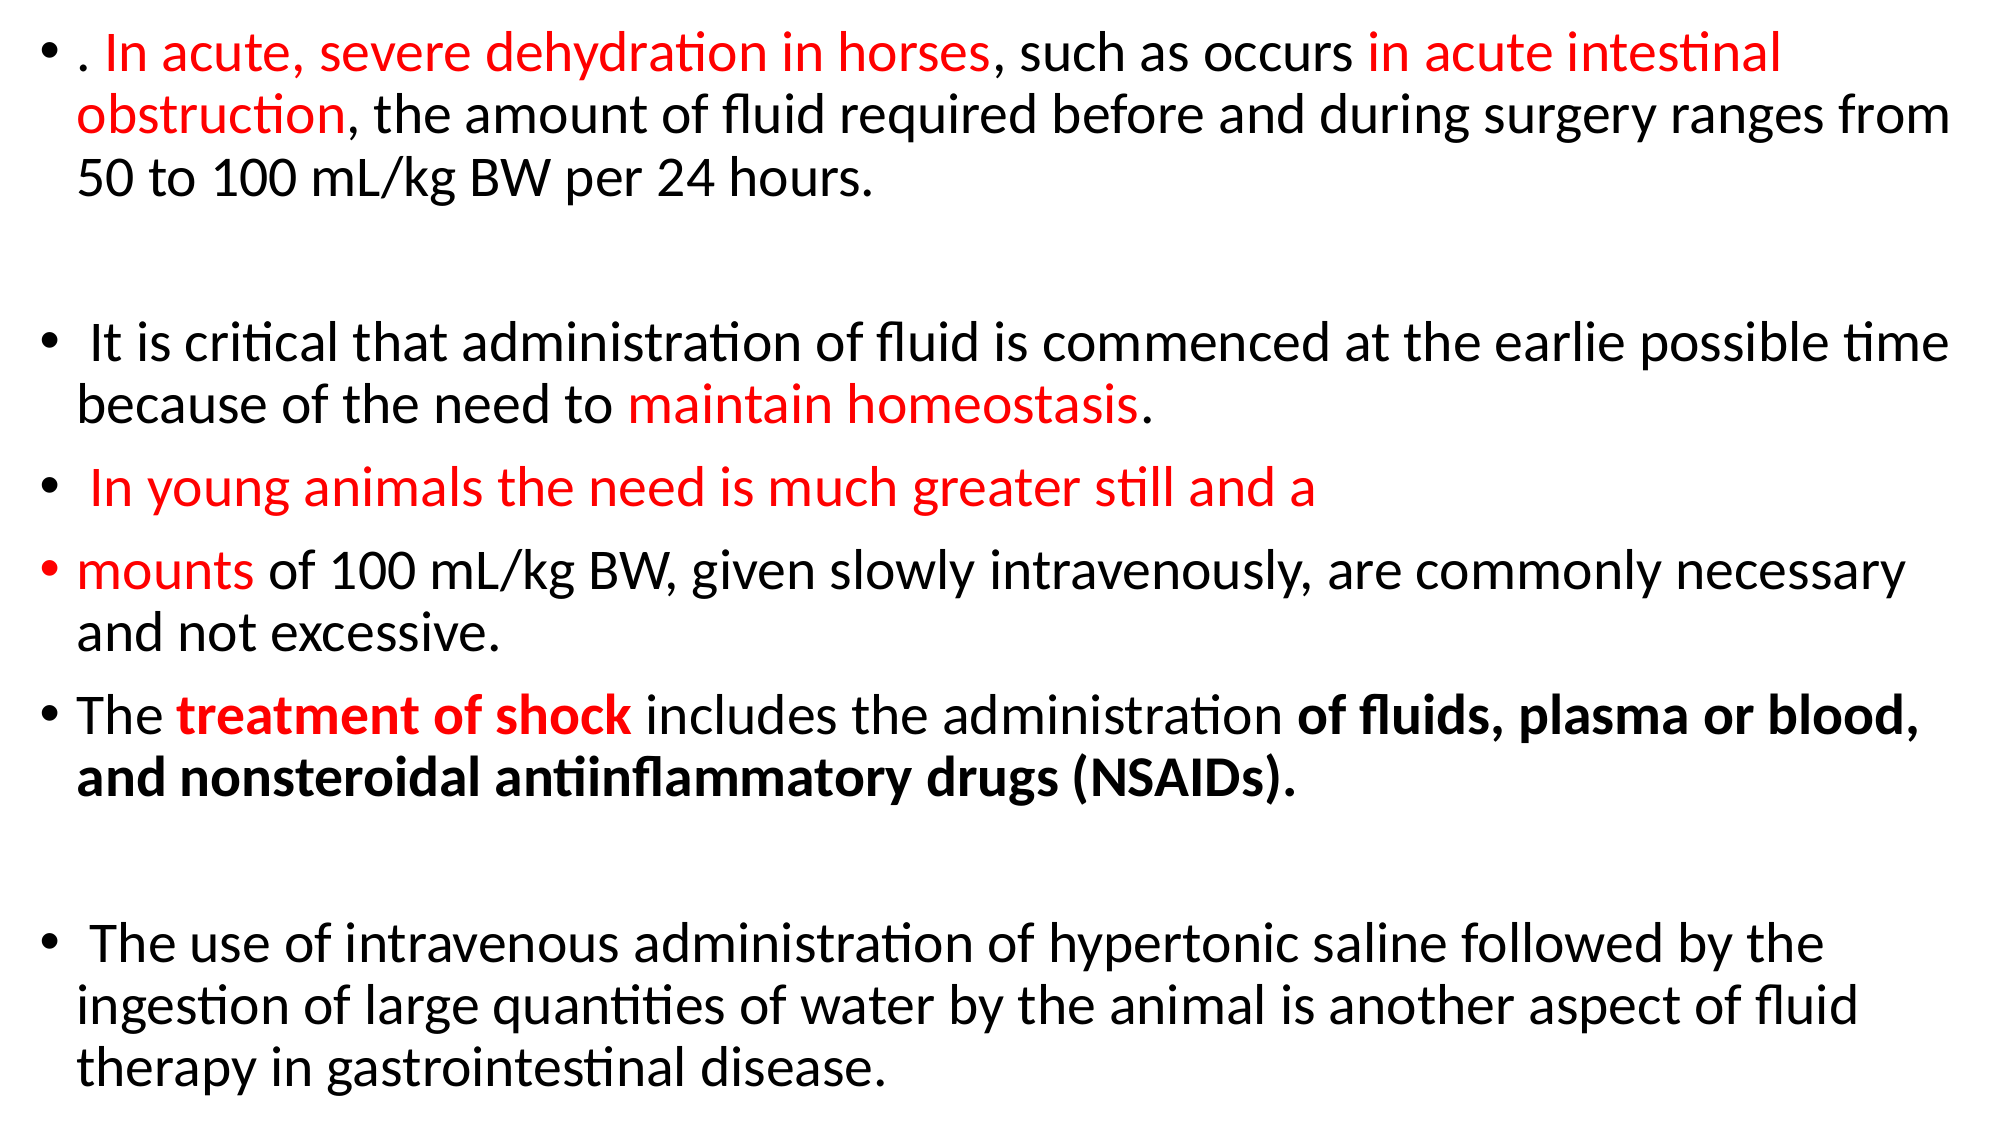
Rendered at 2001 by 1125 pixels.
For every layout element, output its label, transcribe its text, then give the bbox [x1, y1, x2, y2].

list . In acute, severe dehydration in horses, such as occurs in acute intestinal obstruction, the amount of fluid required before and during surgery ranges from 50 to 100 mL/kg BW per 24 hours. It is critical that administration of fluid is commenced at the earlie possible time because of the need to maintain homeostasis. In young animals the need is much greater still and a mounts of 100 mL/kg BW, given slowly intravenously, are commonly necessary and not excessive. The treatment of shock includes the administration of fluids, plasma or blood, and nonsteroidal antiinflammatory drugs (NSAIDs). The use of intravenous administration of hypertonic saline followed by the ingestion of large quantities of water by the animal is another aspect of fluid therapy in gastrointestinal disease. [24, 14, 1988, 1108]
